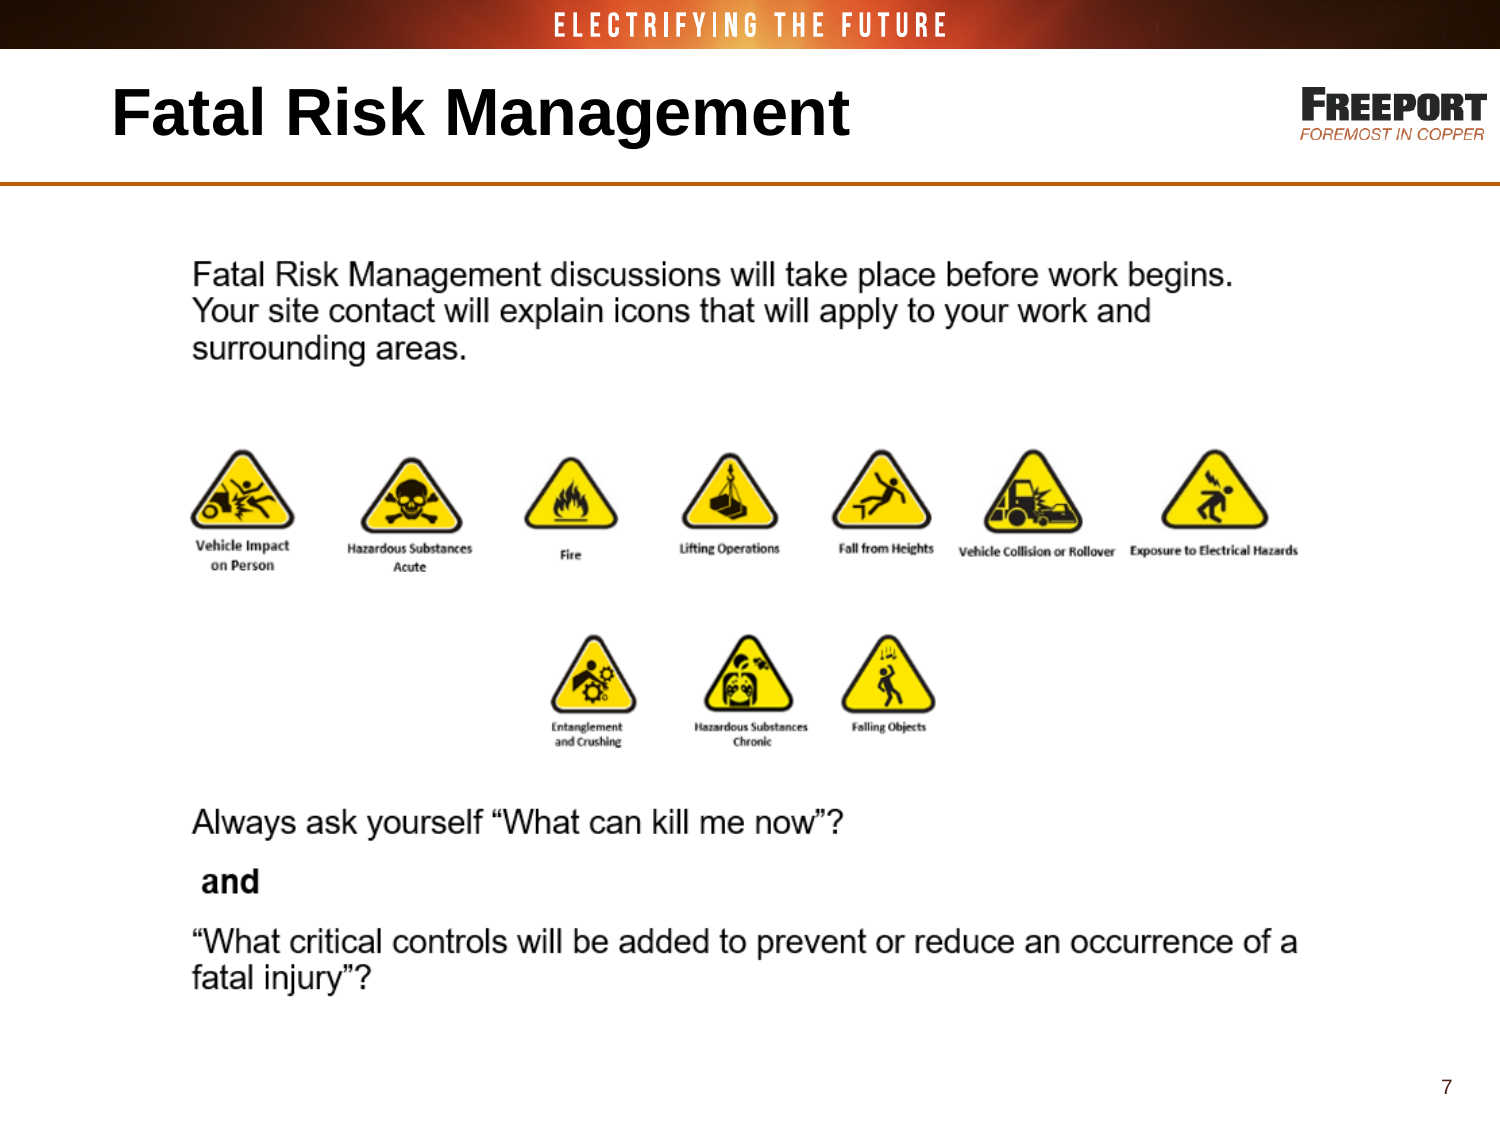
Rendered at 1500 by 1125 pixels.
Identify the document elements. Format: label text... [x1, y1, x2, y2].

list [158, 235, 1337, 1042]
slide_number 7 [1426, 1066, 1500, 1125]
title Fatal Risk Management [96, 59, 1293, 171]
picture [0, 0, 1500, 49]
picture [1300, 87, 1487, 140]
